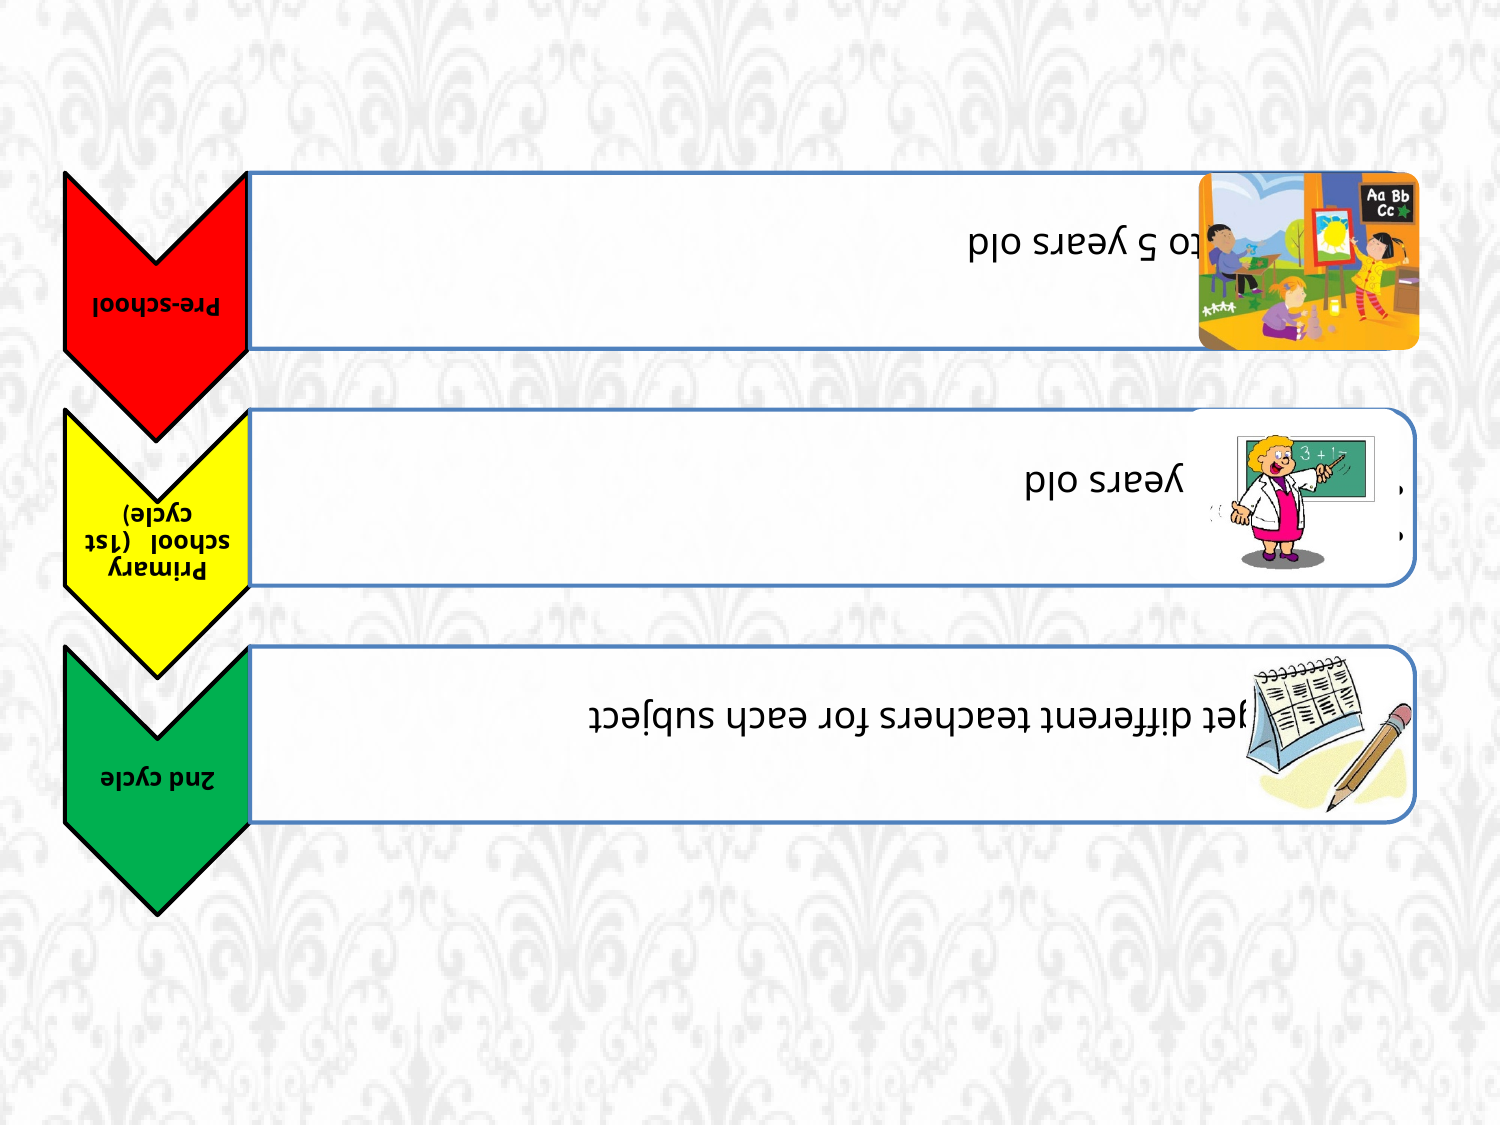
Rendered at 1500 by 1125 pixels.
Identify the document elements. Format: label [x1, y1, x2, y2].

list [64, 172, 1416, 916]
picture [0, 0, 1500, 1125]
